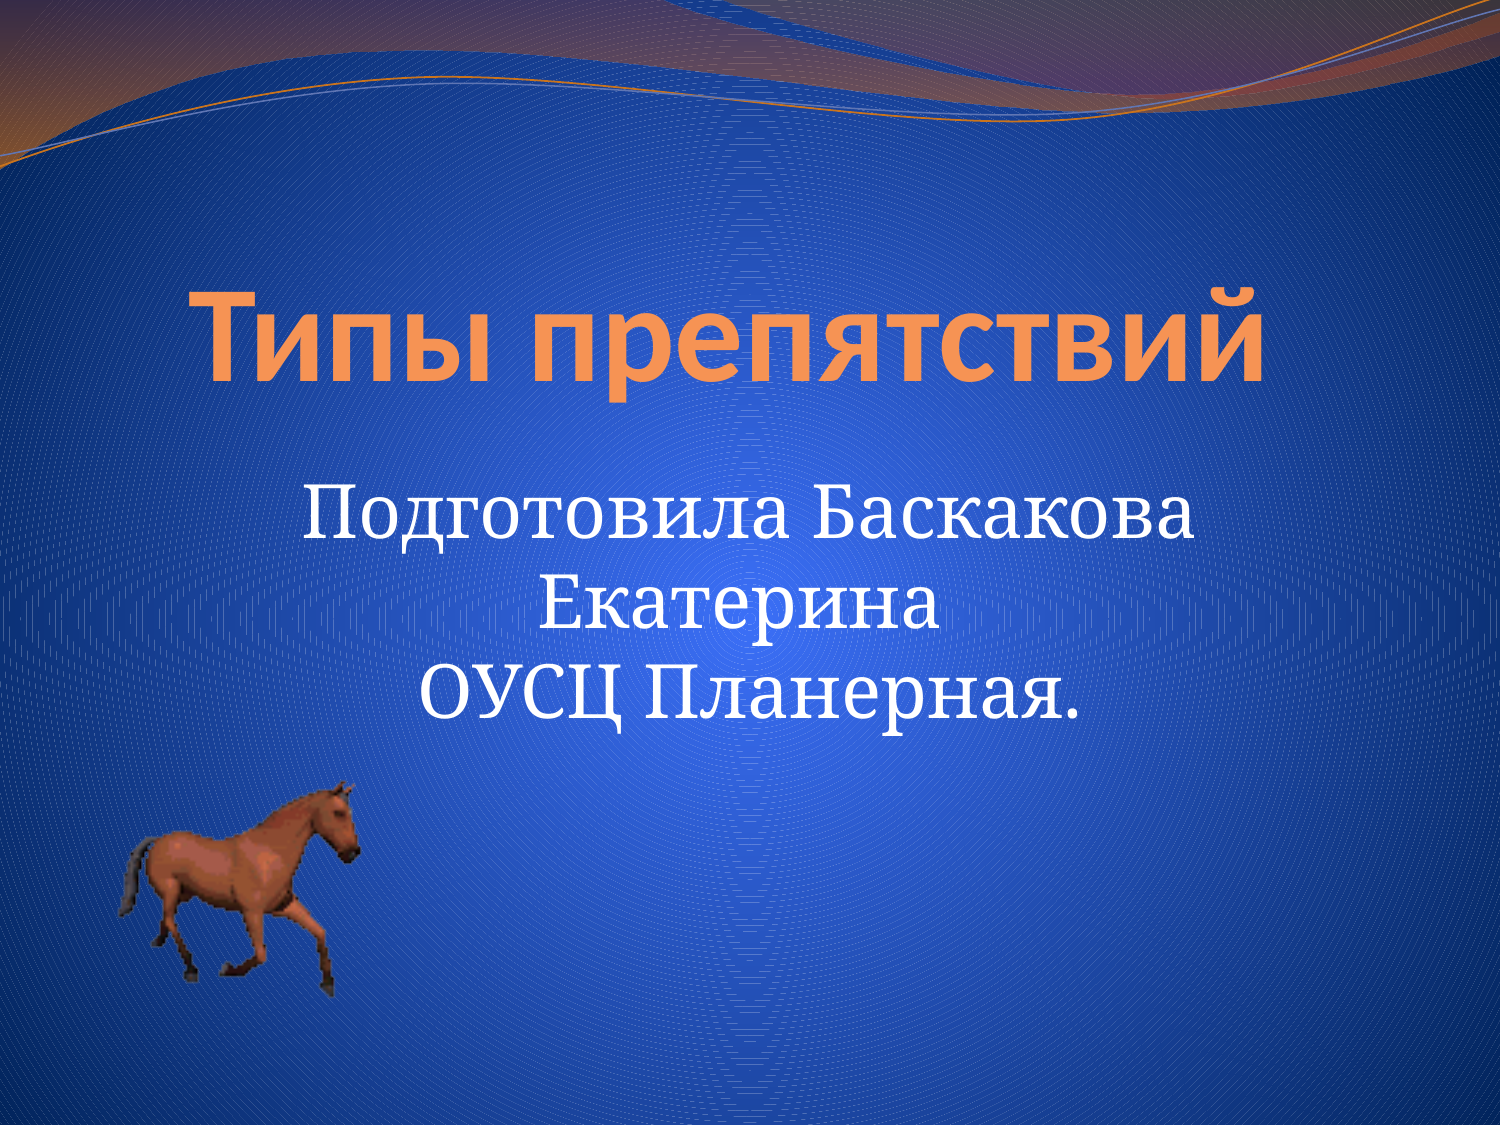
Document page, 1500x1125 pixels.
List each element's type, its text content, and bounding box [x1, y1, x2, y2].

title Типы препятствий [87, 137, 1376, 409]
picture [78, 770, 422, 1031]
text_box Подготовила Баскакова Екатерина ОУСЦ Планерная. [100, 456, 1400, 741]
